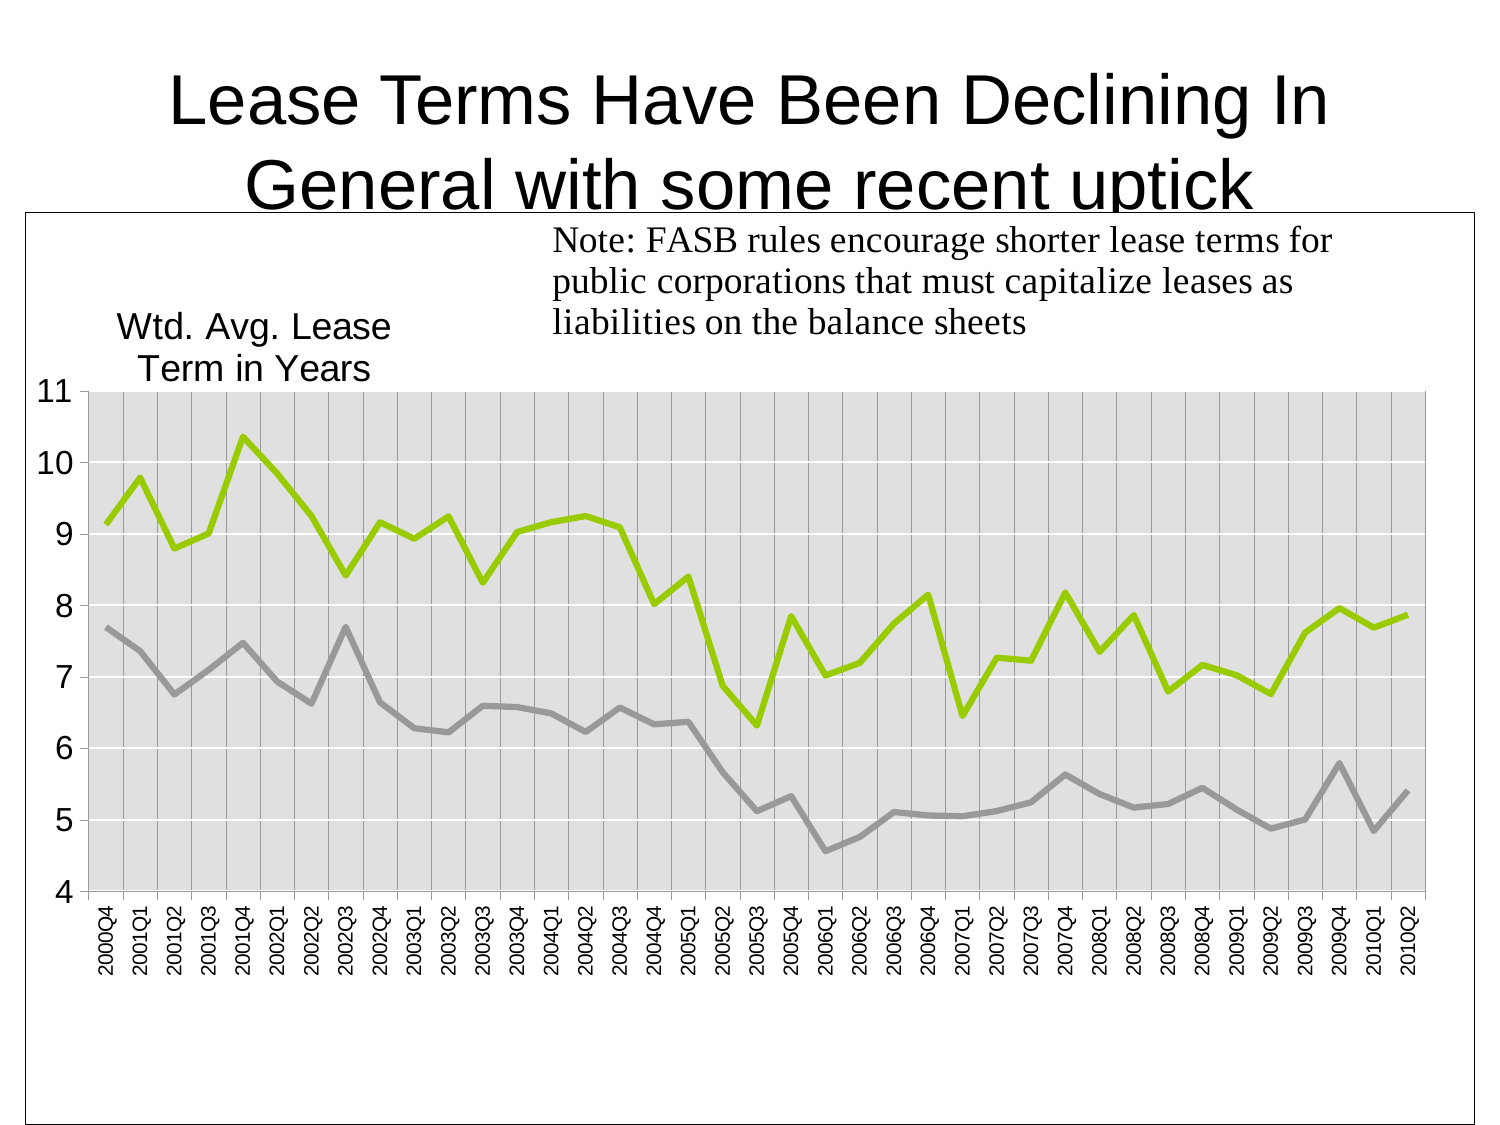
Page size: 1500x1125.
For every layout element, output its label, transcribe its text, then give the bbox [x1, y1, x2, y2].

chart [24, 212, 1476, 1125]
title Lease Terms Have Been Declining In General with some recent uptick [75, 45, 1425, 210]
